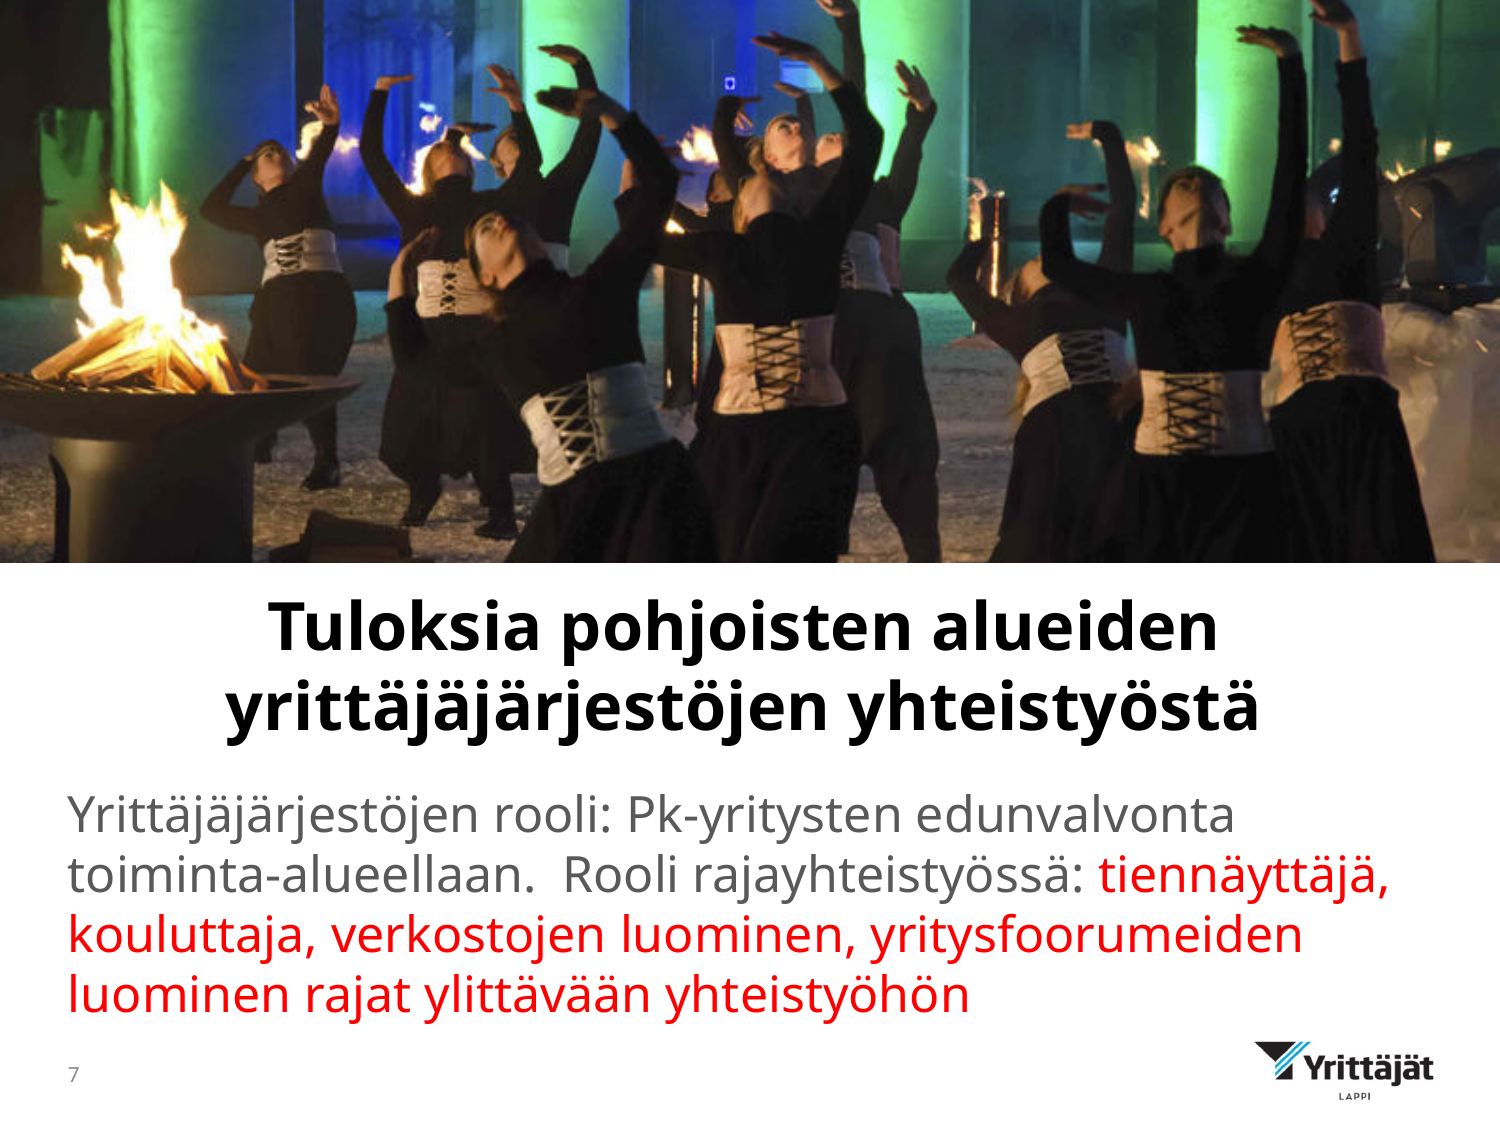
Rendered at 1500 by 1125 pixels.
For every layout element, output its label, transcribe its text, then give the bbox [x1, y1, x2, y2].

picture [1222, 1040, 1470, 1120]
subtitle Yrittäjäjärjestöjen rooli: Pk-yritysten edunvalvonta toiminta-alueellaan. Rooli rajayhteistyössä: tiennäyttäjä, kouluttaja, verkostojen luominen, yritysfoorumeiden luominen rajat ylittävään yhteistyöhön [67, 775, 1421, 1071]
title Tuloksia pohjoisten alueiden yrittäjäjärjestöjen yhteistyöstä [67, 563, 1421, 764]
slide_number 7 [67, 1046, 139, 1106]
picture [0, 0, 1500, 563]
